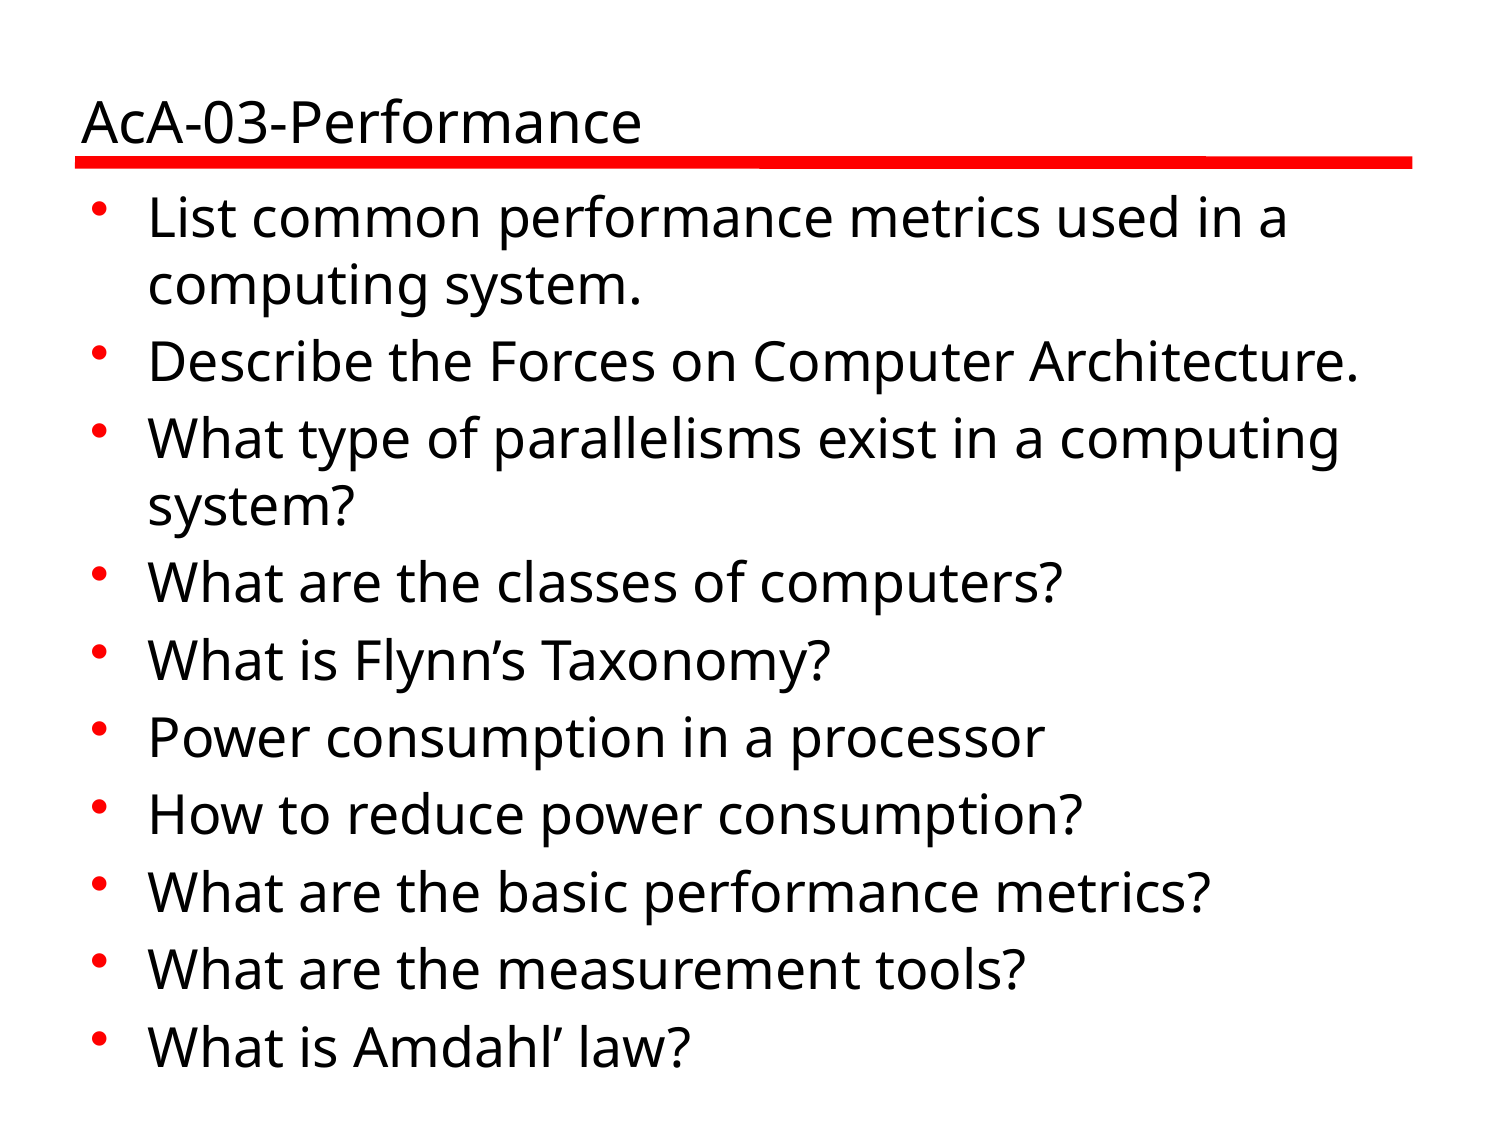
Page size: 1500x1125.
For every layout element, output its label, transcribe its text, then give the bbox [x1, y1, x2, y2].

title AcA-03-Performance [66, 24, 1413, 163]
list List common performance metrics used in a computing system. Describe the Forces on Computer Architecture. What type of parallelisms exist in a computing system? What are the classes of computers? What is Flynn’s Taxonomy? Power consumption in a processor How to reduce power consumption? What are the basic performance metrics? What are the measurement tools? What is Amdahl’ law? [75, 174, 1417, 1100]
